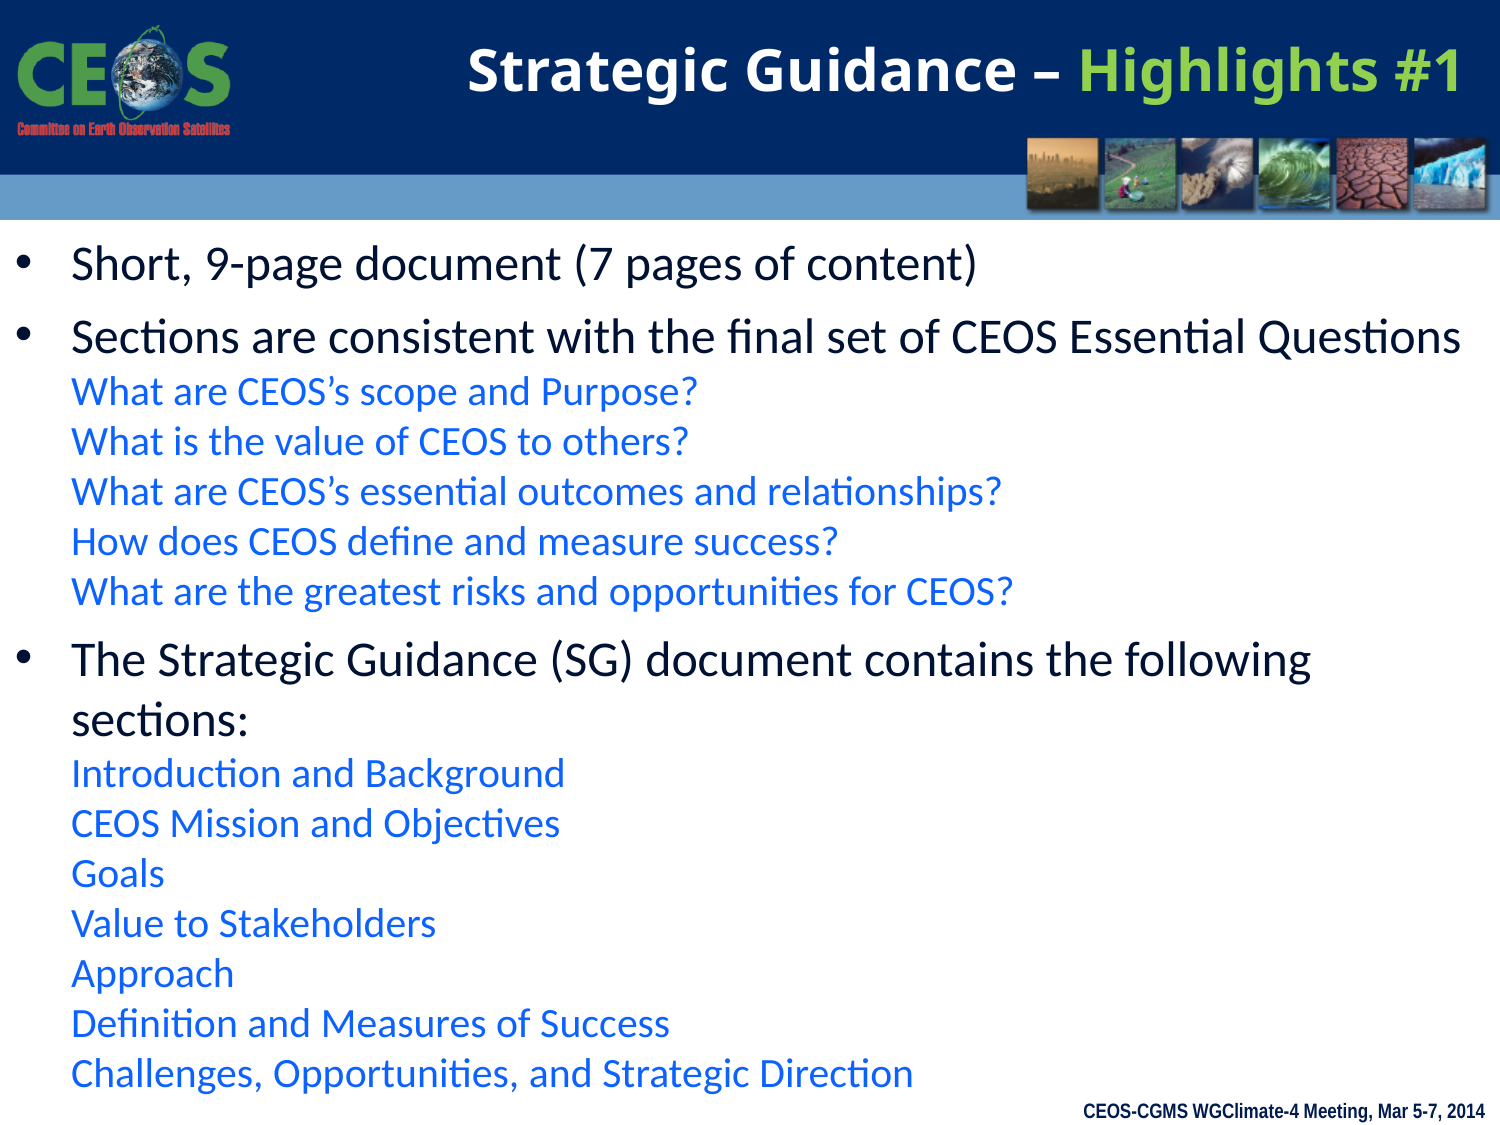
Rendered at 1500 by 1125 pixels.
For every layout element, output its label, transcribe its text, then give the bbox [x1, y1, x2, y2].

picture [0, 0, 1500, 220]
text_box Strategic Guidance – Highlights #1 [254, 17, 1481, 118]
text_box CEOS-CGMS WGClimate-4 Meeting, Mar 5-7, 2014 [875, 1090, 1500, 1117]
text_box Short, 9-page document (7 pages of content) Sections are consistent with the final set of CEOS Essential Questions What are CEOS’s scope and Purpose? What is the value of CEOS to others? What are CEOS’s essential outcomes and relationships? How does CEOS define and measure success? What are the greatest risks and opportunities for CEOS? The Strategic Guidance (SG) document contains the following sections: Introduction and Background CEOS Mission and Objectives Goals Value to Stakeholders Approach Definition and Measures of Success Challenges, Opportunities, and Strategic Direction [0, 223, 1481, 1104]
